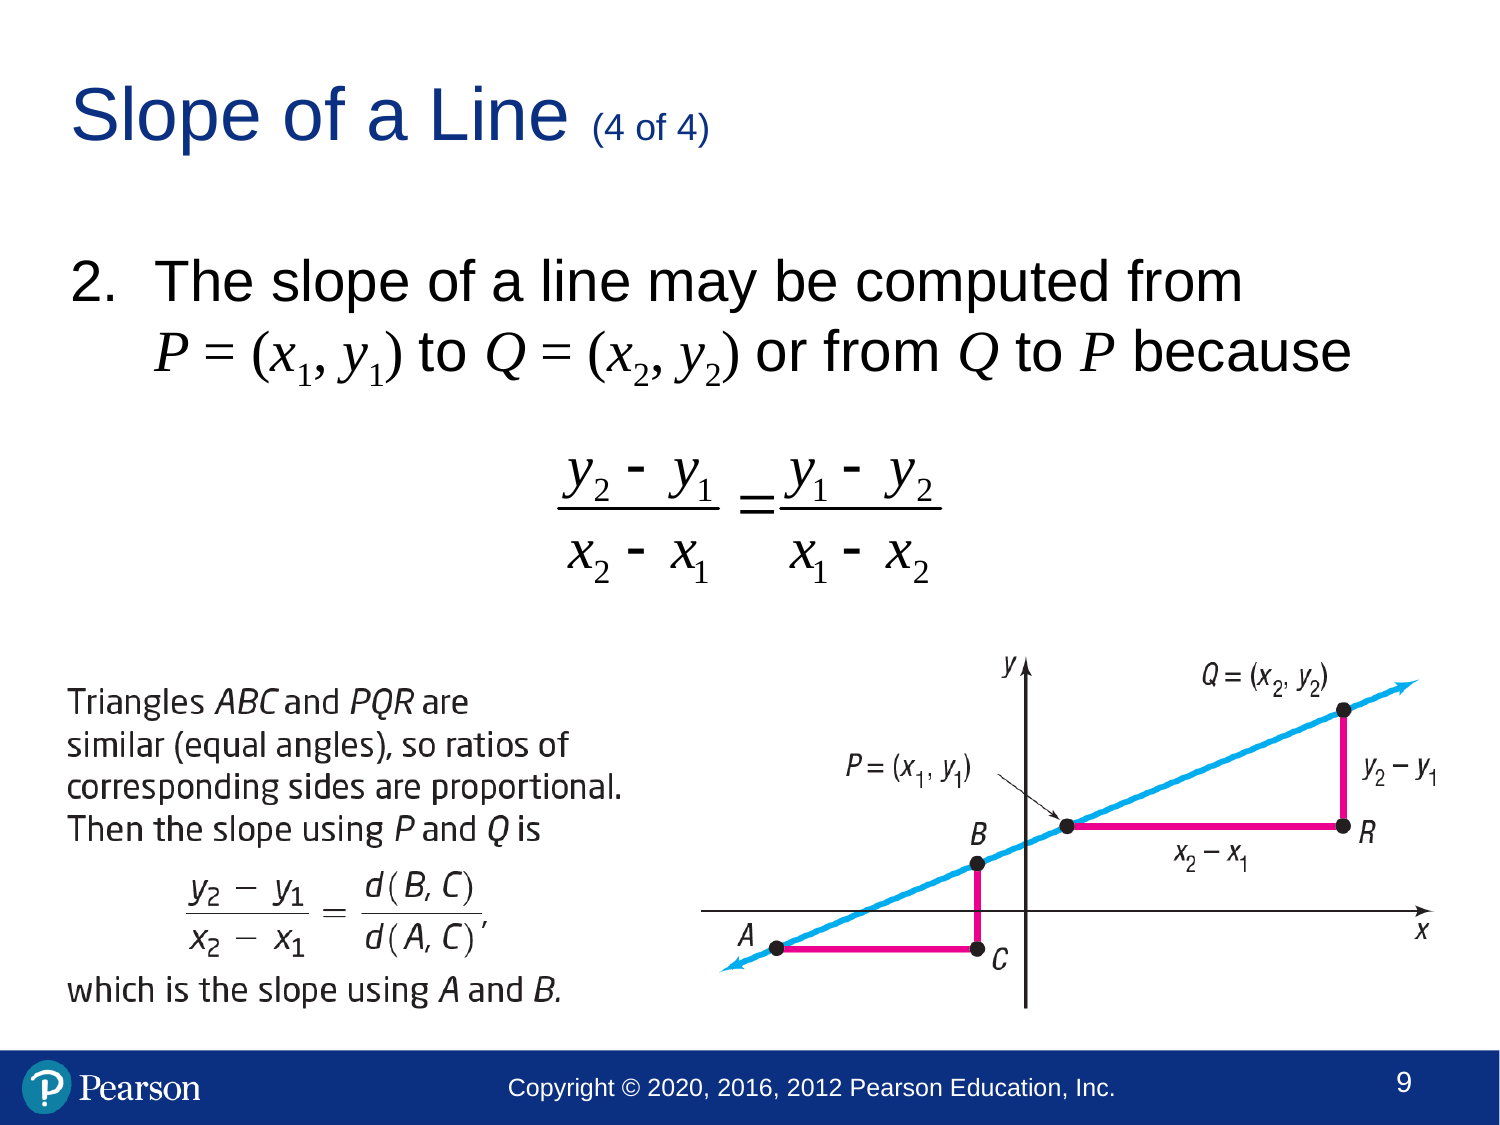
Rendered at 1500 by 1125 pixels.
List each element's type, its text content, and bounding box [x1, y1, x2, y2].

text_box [553, 437, 946, 588]
list The slope of a line may be computed from P = (x1, y1) to Q = (x2, y2) or from Q to P because [55, 235, 1425, 625]
picture [22, 1060, 200, 1114]
picture [56, 626, 1444, 1020]
title Slope of a Line (4 of 4) [55, 24, 1425, 197]
